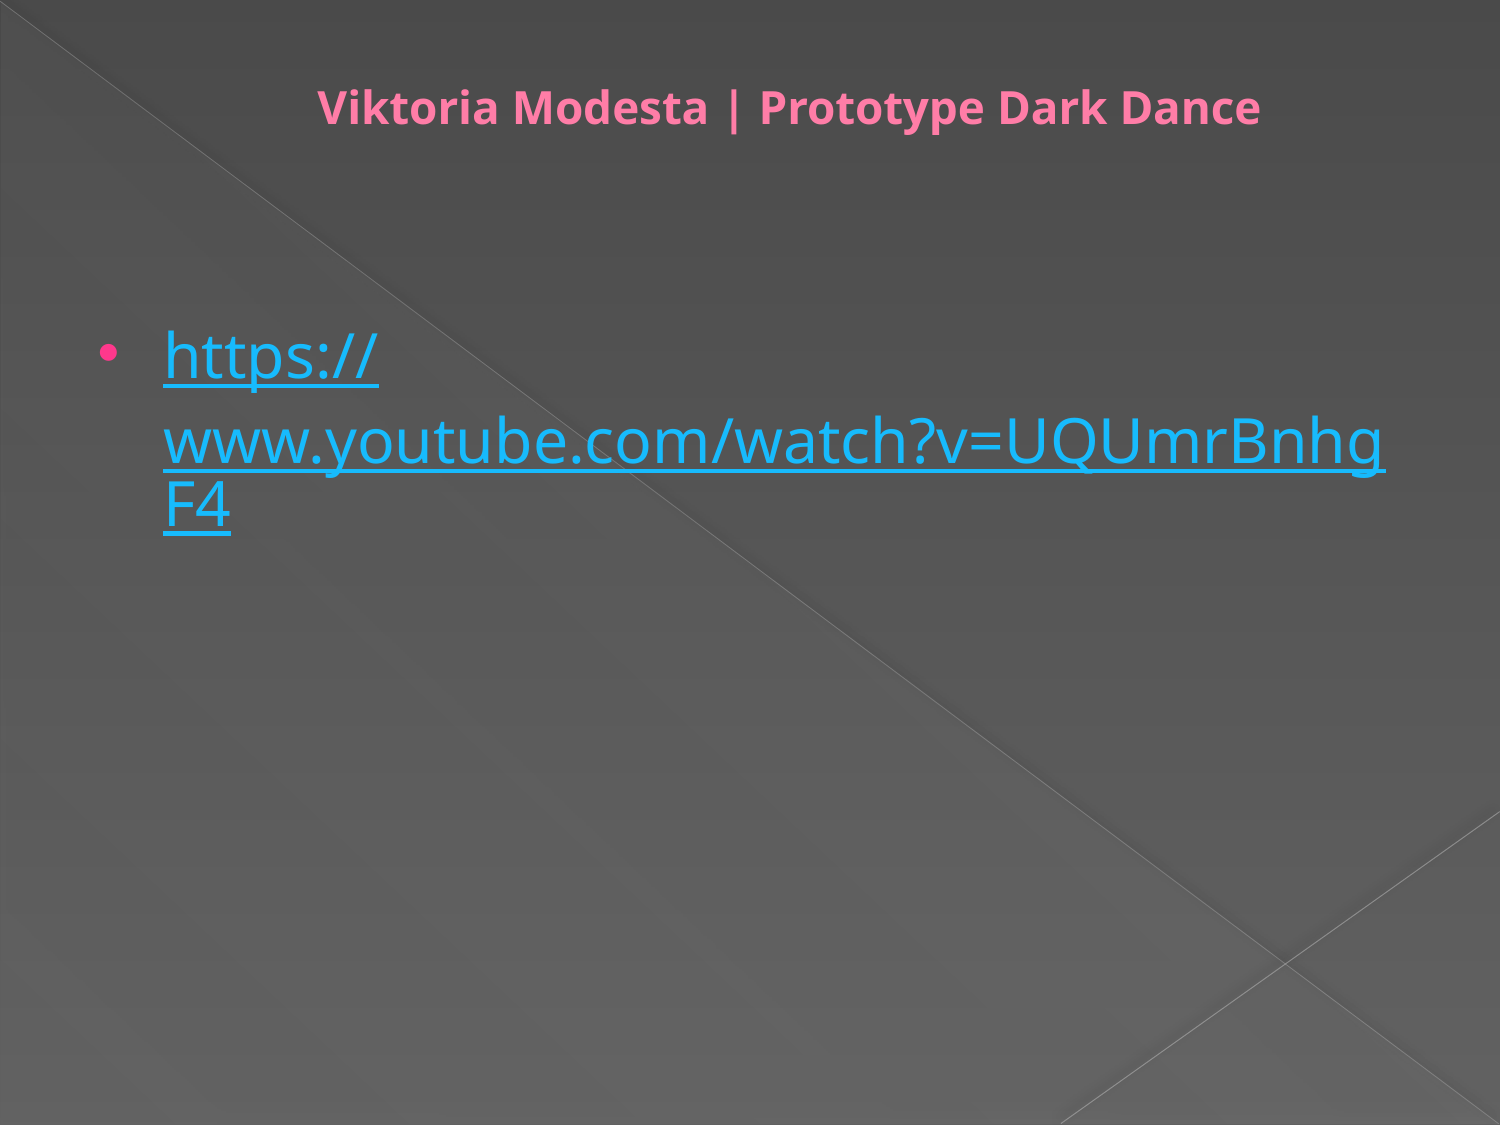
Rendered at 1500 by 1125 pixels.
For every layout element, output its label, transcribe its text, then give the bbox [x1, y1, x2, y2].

title Viktoria Modesta | Prototype Dark Dance [75, 43, 1425, 274]
list https://www.youtube.com/watch?v=UQUmrBnhgF4 [75, 308, 1425, 1059]
